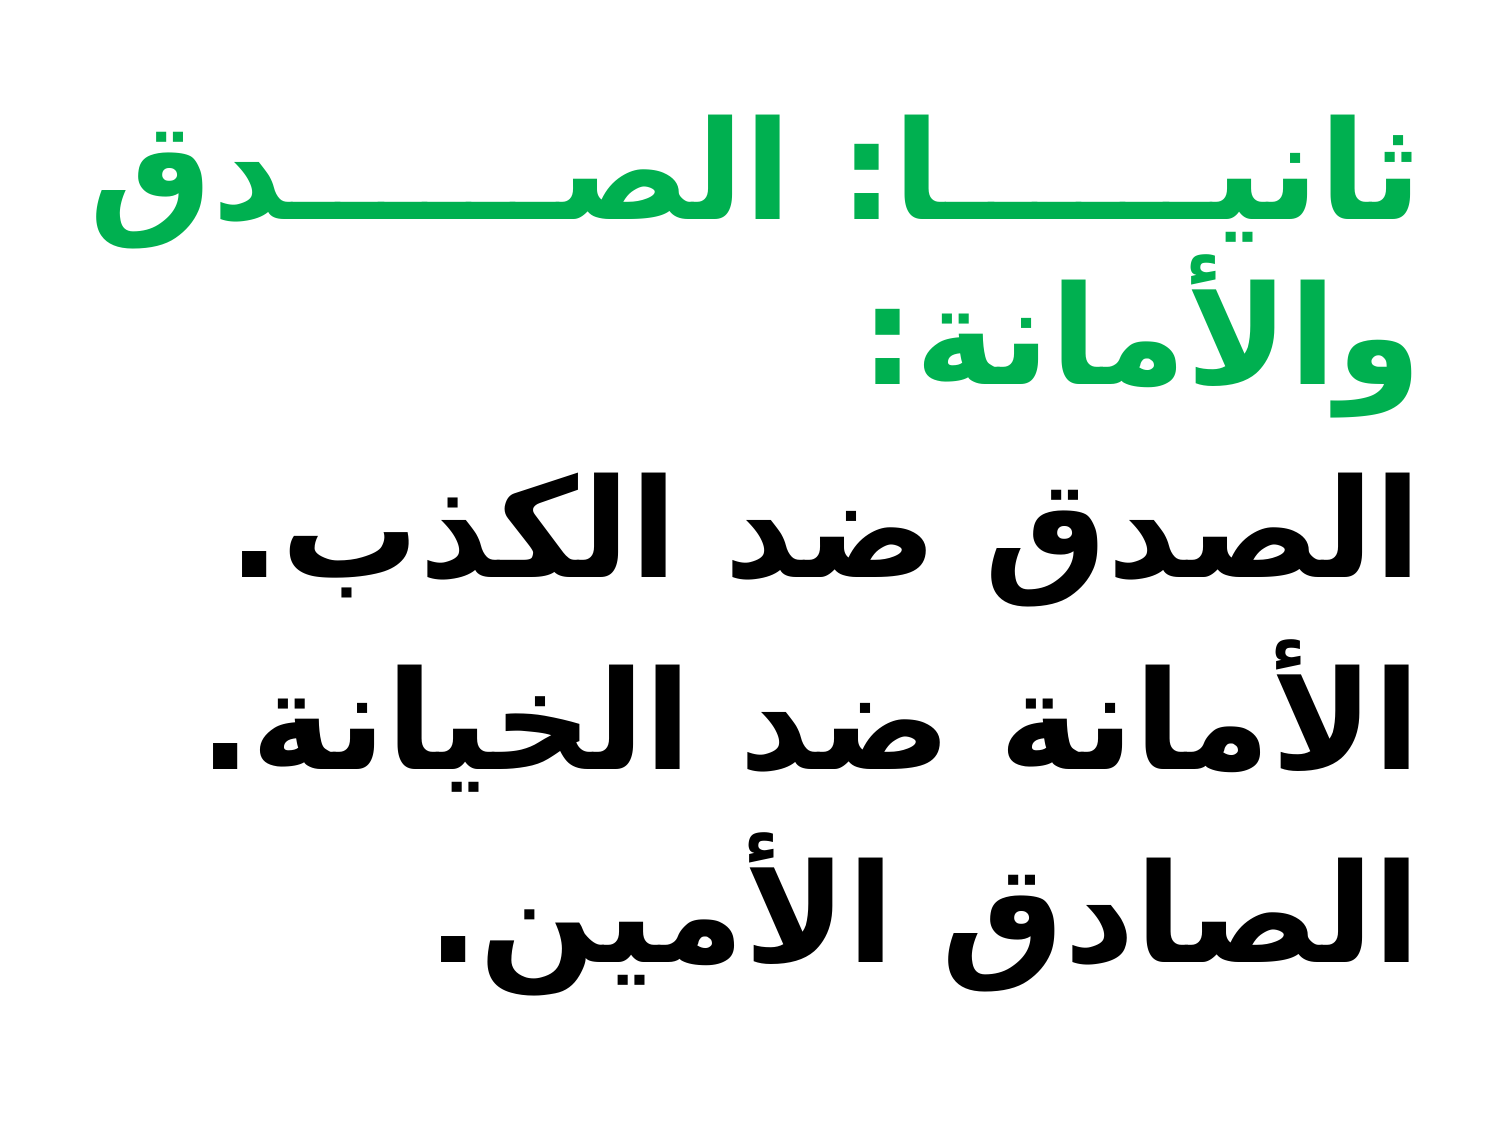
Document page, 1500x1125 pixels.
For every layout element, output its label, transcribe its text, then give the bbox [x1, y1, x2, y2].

subtitle ثانيا: الصدق والأمانة: الصدق ضد الكذب. الأمانة ضد الخيانة. الصادق الأمين. [75, 75, 1438, 1088]
